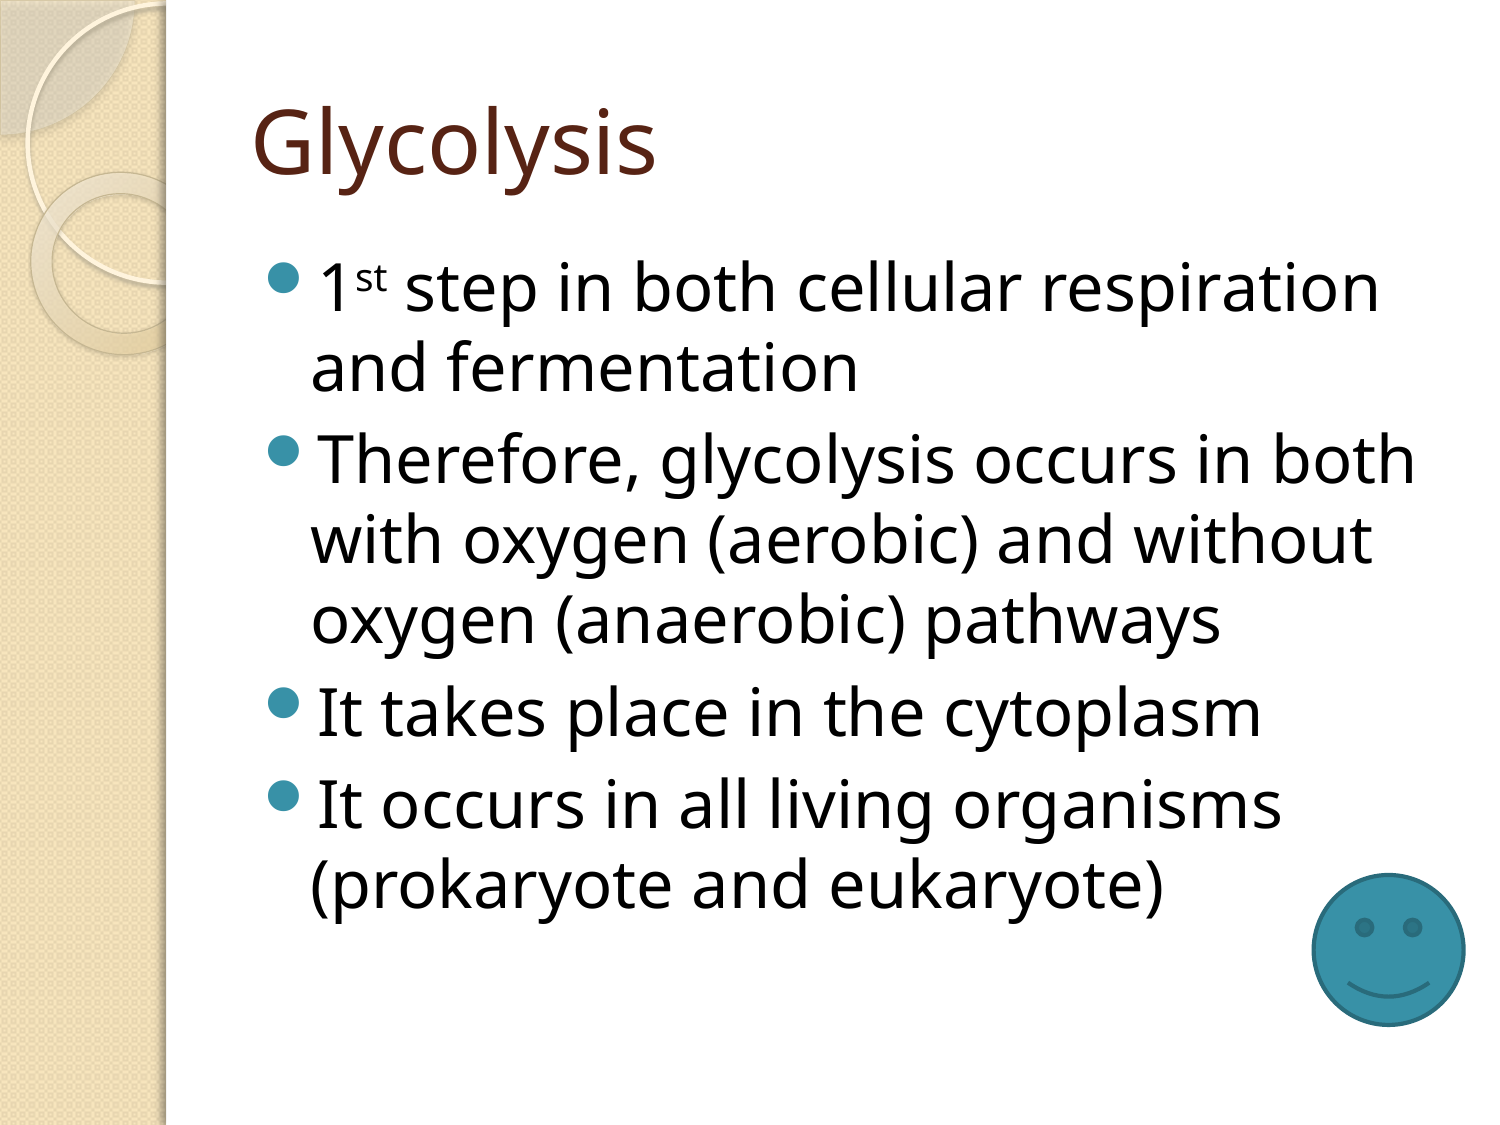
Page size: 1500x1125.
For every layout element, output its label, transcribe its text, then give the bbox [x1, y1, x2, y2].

text_box [1311, 872, 1466, 1028]
list 1st step in both cellular respiration and fermentation Therefore, glycolysis occurs in both with oxygen (aerobic) and without oxygen (anaerobic) pathways It takes place in the cytoplasm It occurs in all living organisms (prokaryote and eukaryote) [235, 237, 1466, 1025]
title Glycolysis [235, 45, 1466, 233]
